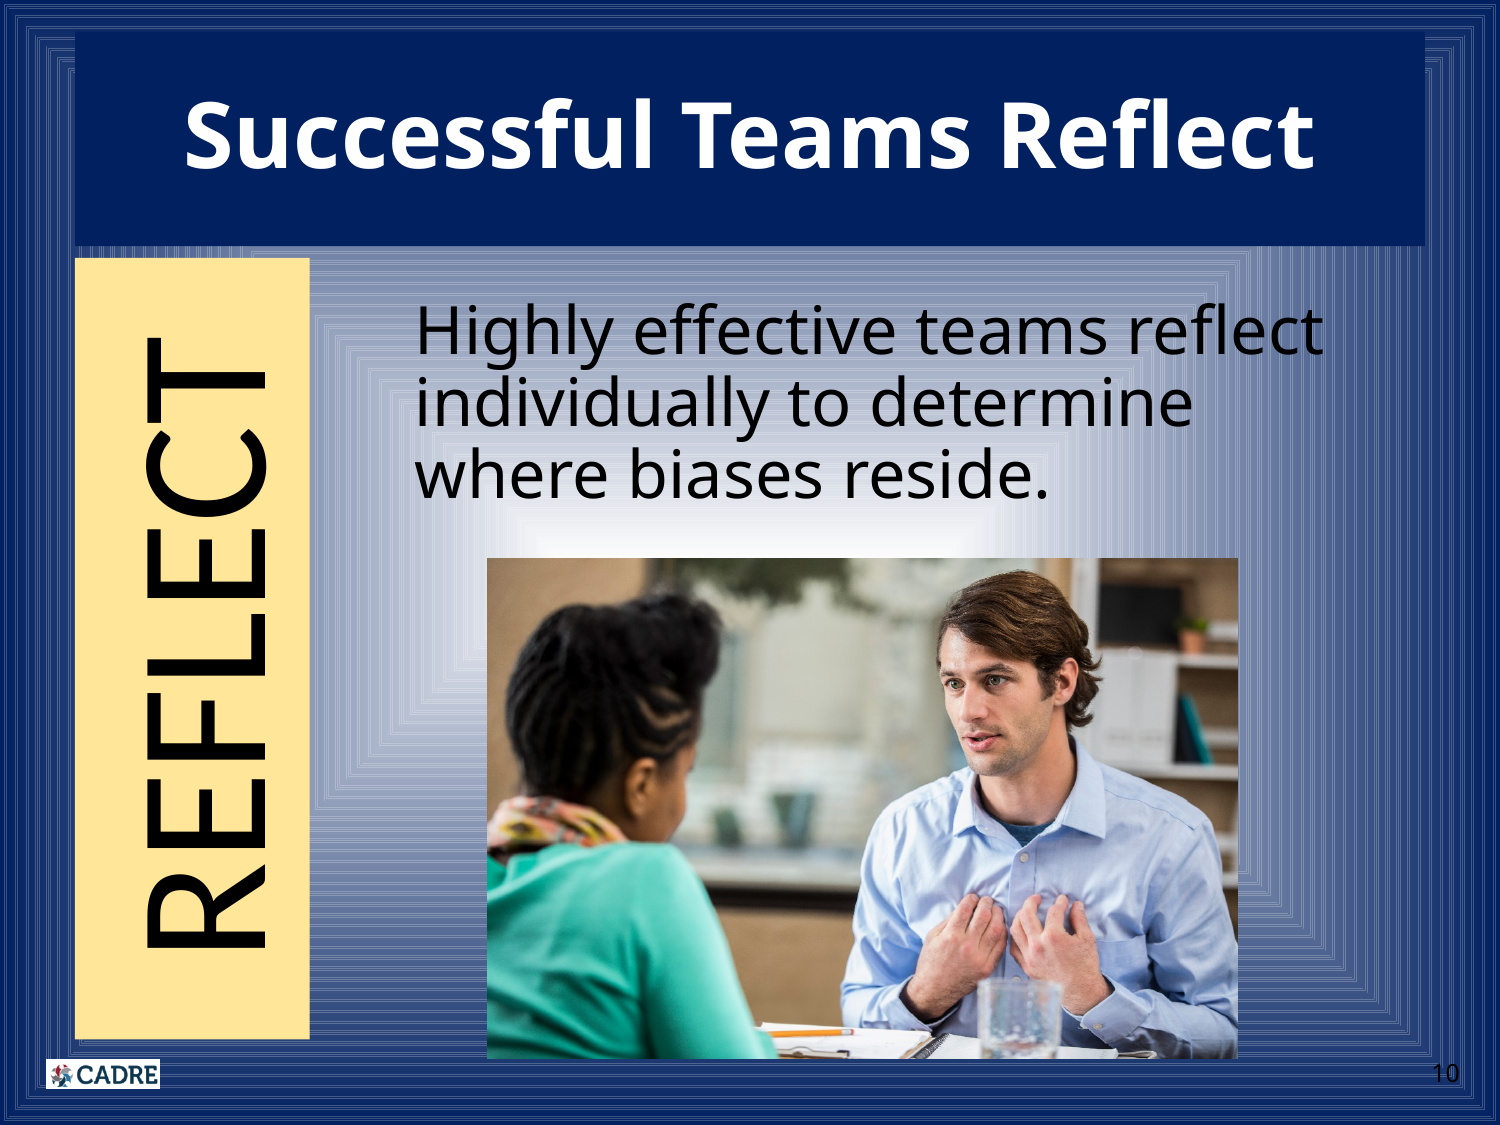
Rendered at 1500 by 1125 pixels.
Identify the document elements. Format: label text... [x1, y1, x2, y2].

text_box REFLECT [74, 257, 310, 1040]
picture [487, 558, 1238, 1059]
picture [46, 1059, 160, 1089]
title Successful Teams Reflect [75, 31, 1425, 247]
list Highly effective teams reflect individually to determine where biases reside. [399, 289, 1400, 559]
slide_number 10 [1137, 1044, 1475, 1104]
